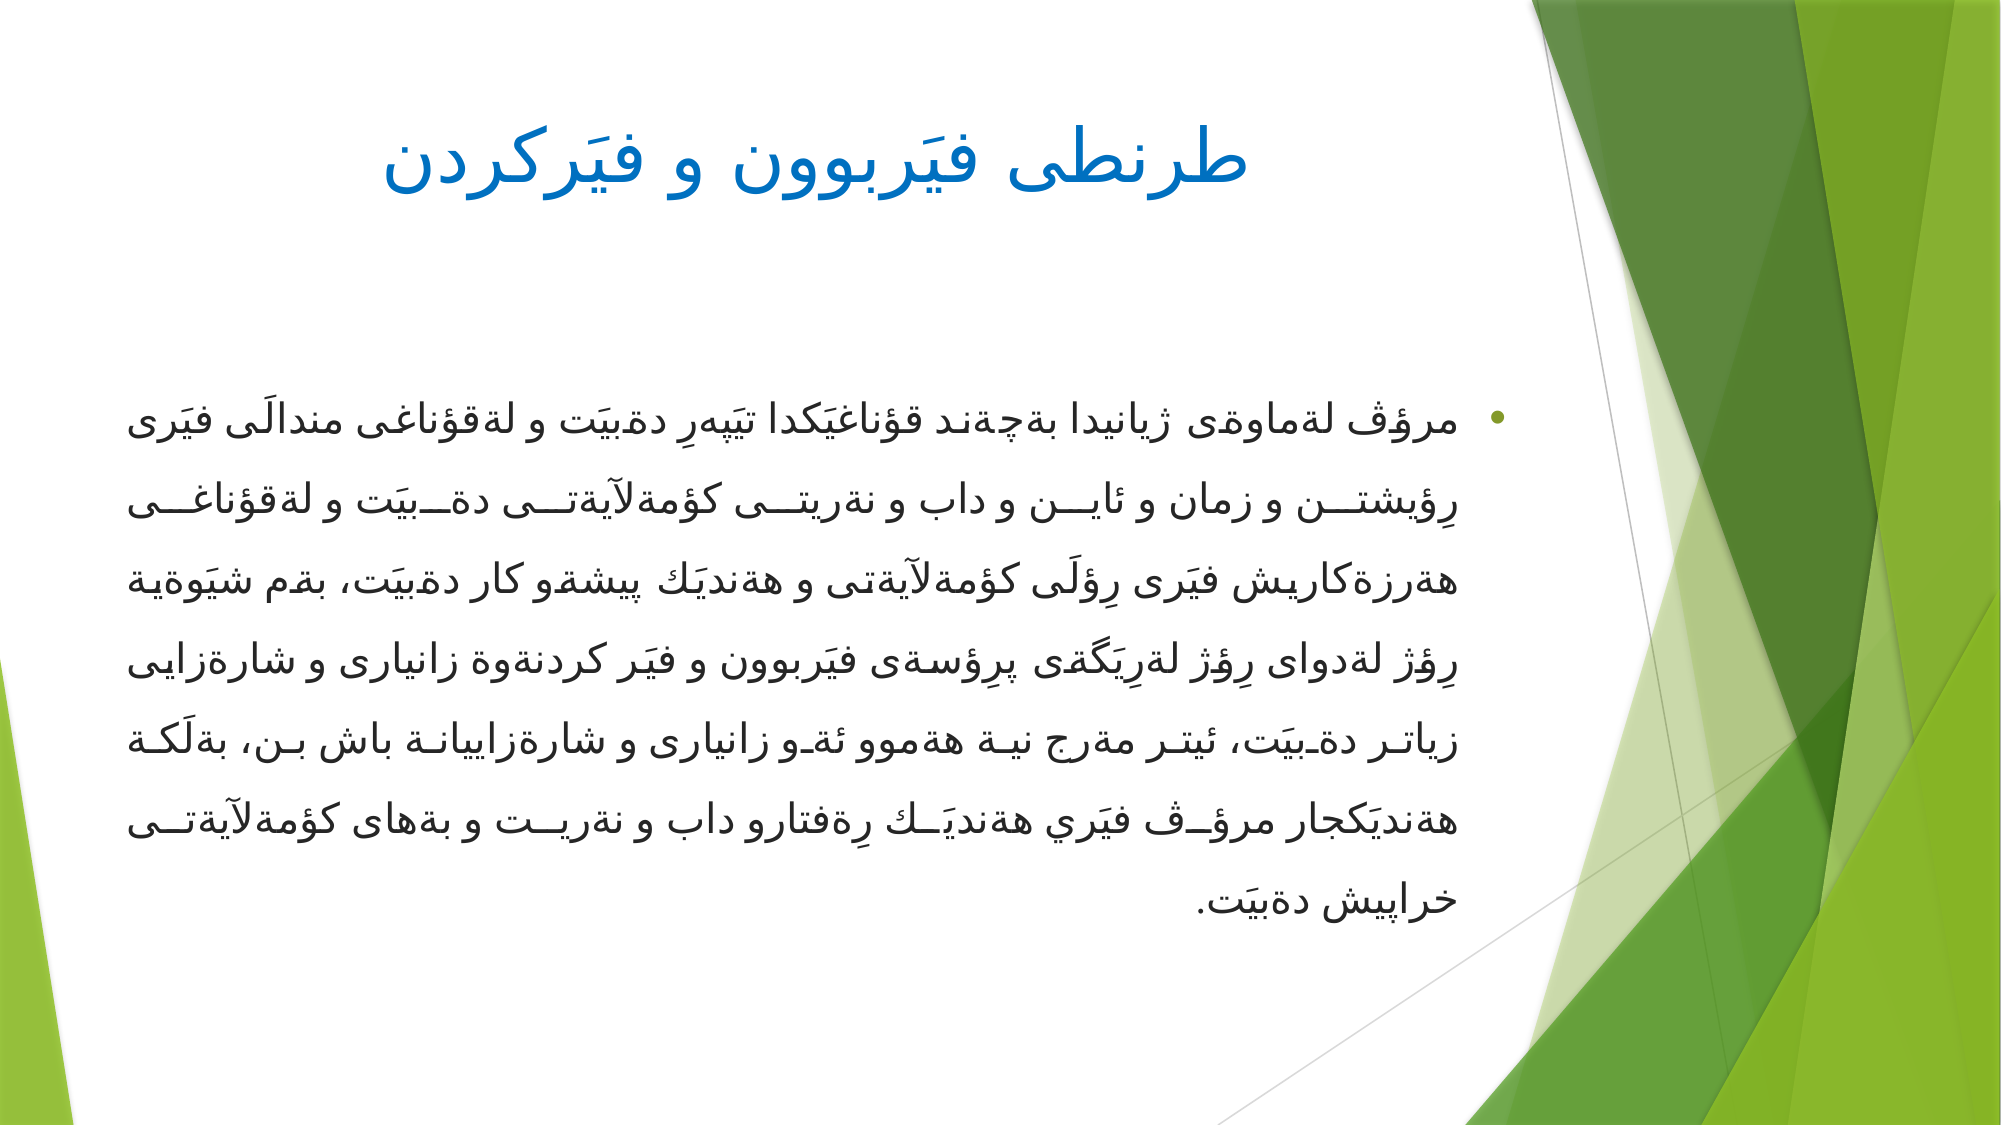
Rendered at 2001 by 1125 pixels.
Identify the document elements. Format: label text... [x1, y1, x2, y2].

list مرؤڤ لةماوةى ژيانيدا بةچةند قؤناغيَكدا تيَپەرِ دةبيَت و لةقؤناغى مندالَى فيَرى رِؤيشتن و زمان و ئاين و داب و نةريتى كؤمةلآيةتى دةبيَت و لةقؤناغى هةرزةكاريش فيَرى رِؤلَى كؤمةلآيةتى و هةنديَك پيشةو كار دةبيَت، بةم شيَوةية رِؤژ لةدواى رِؤژ لةرِيَگةى پرِؤسةى فيَربوون و فيَر كردنةوة زانيارى و شارةزايى زياتر دةبيَت، ئيتر مةرج نية هةموو ئةو زانيارى و شارةزاييانة باش بن، بةلَكة هةنديَكجار مرؤڤ فيَري هةنديَك رِةفتارو داب و نةريت و بةهاى كؤمةلآيةتى خراپيش دةبيَت. [111, 354, 1522, 992]
title طرنطى فيَربوون و فيَركردن [111, 99, 1522, 317]
